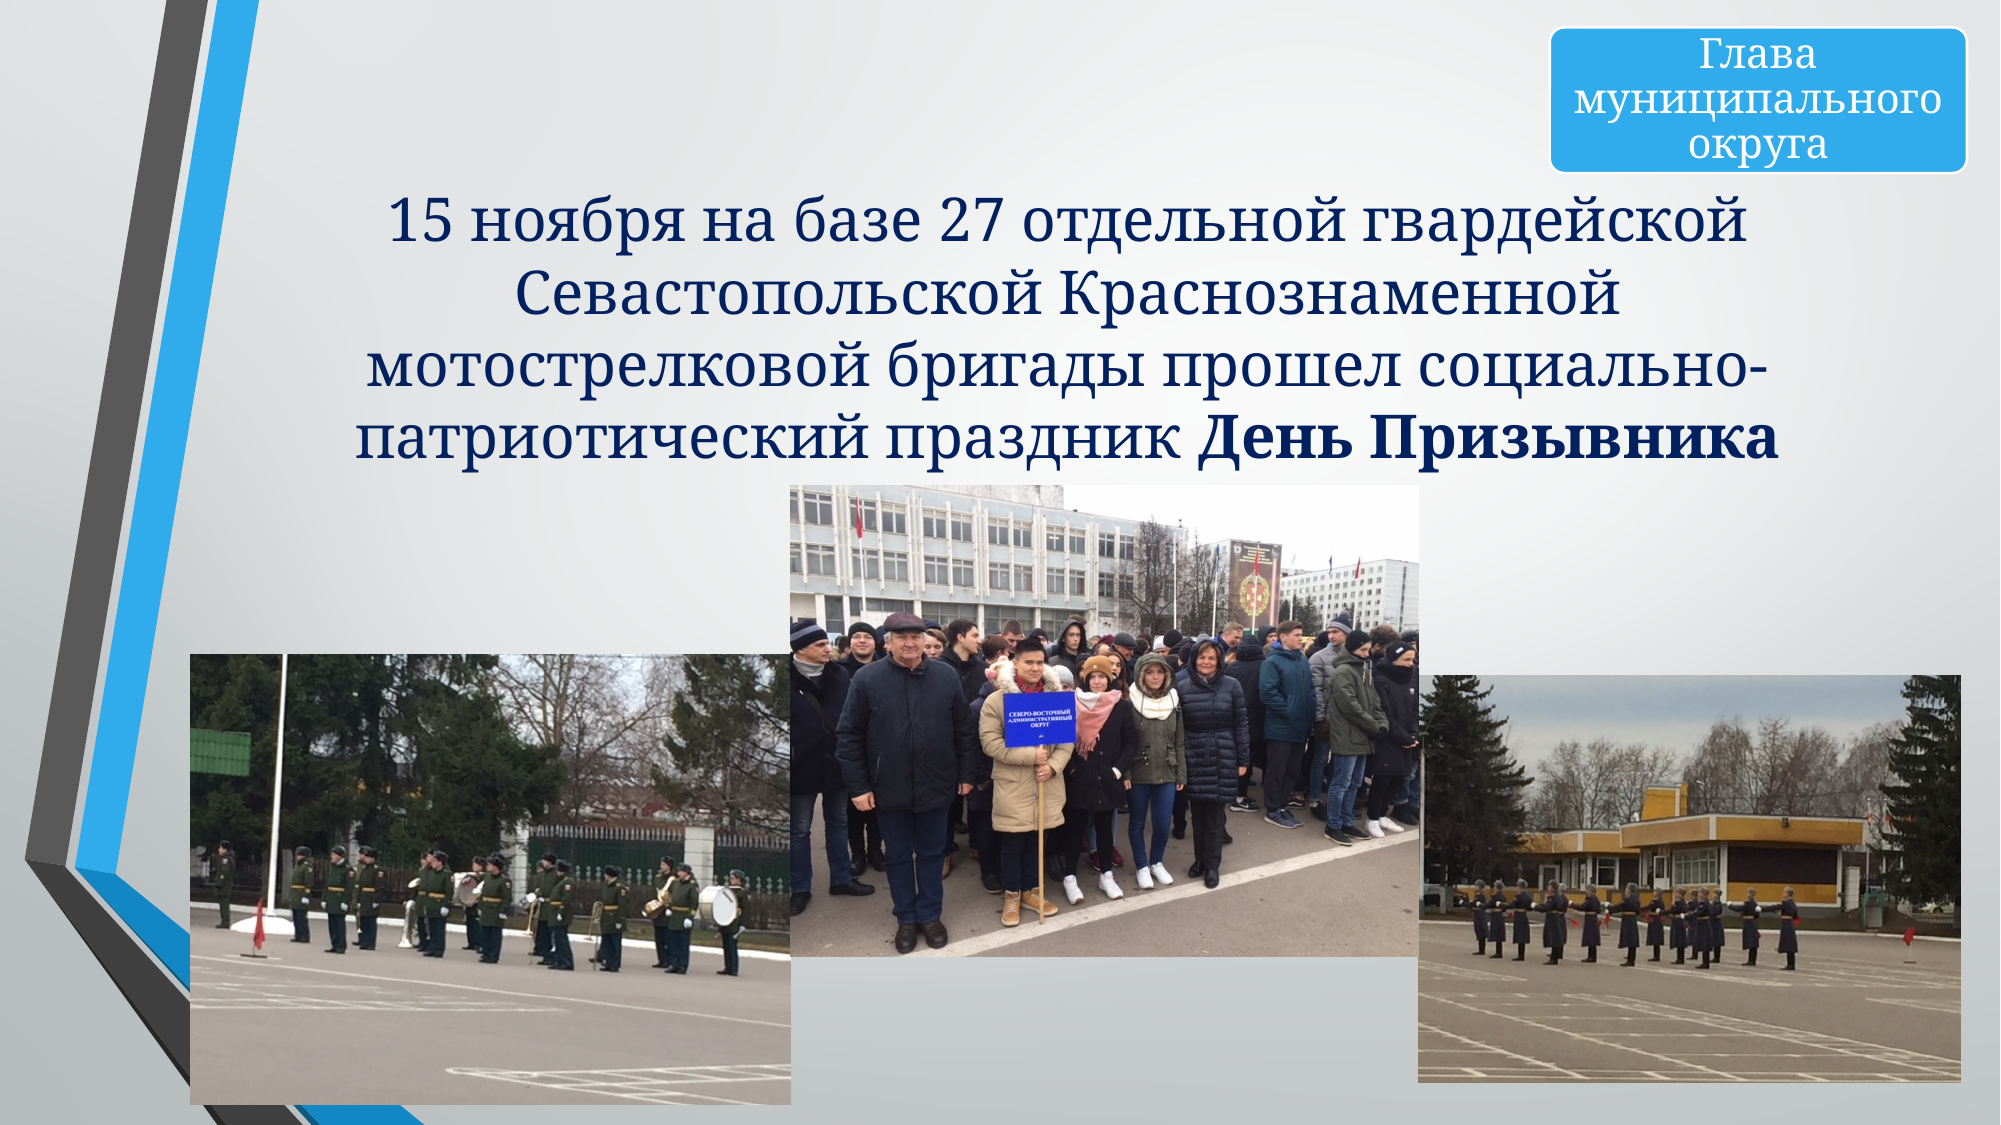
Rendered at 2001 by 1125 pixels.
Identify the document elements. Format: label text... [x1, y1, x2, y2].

picture [190, 485, 1962, 1105]
title 15 ноября на базе 27 отдельной гвардейской Севастопольской Краснознаменной мотострелковой бригады прошел социально-патриотический праздник День Призывника [246, 154, 1891, 498]
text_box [1549, 27, 1968, 174]
